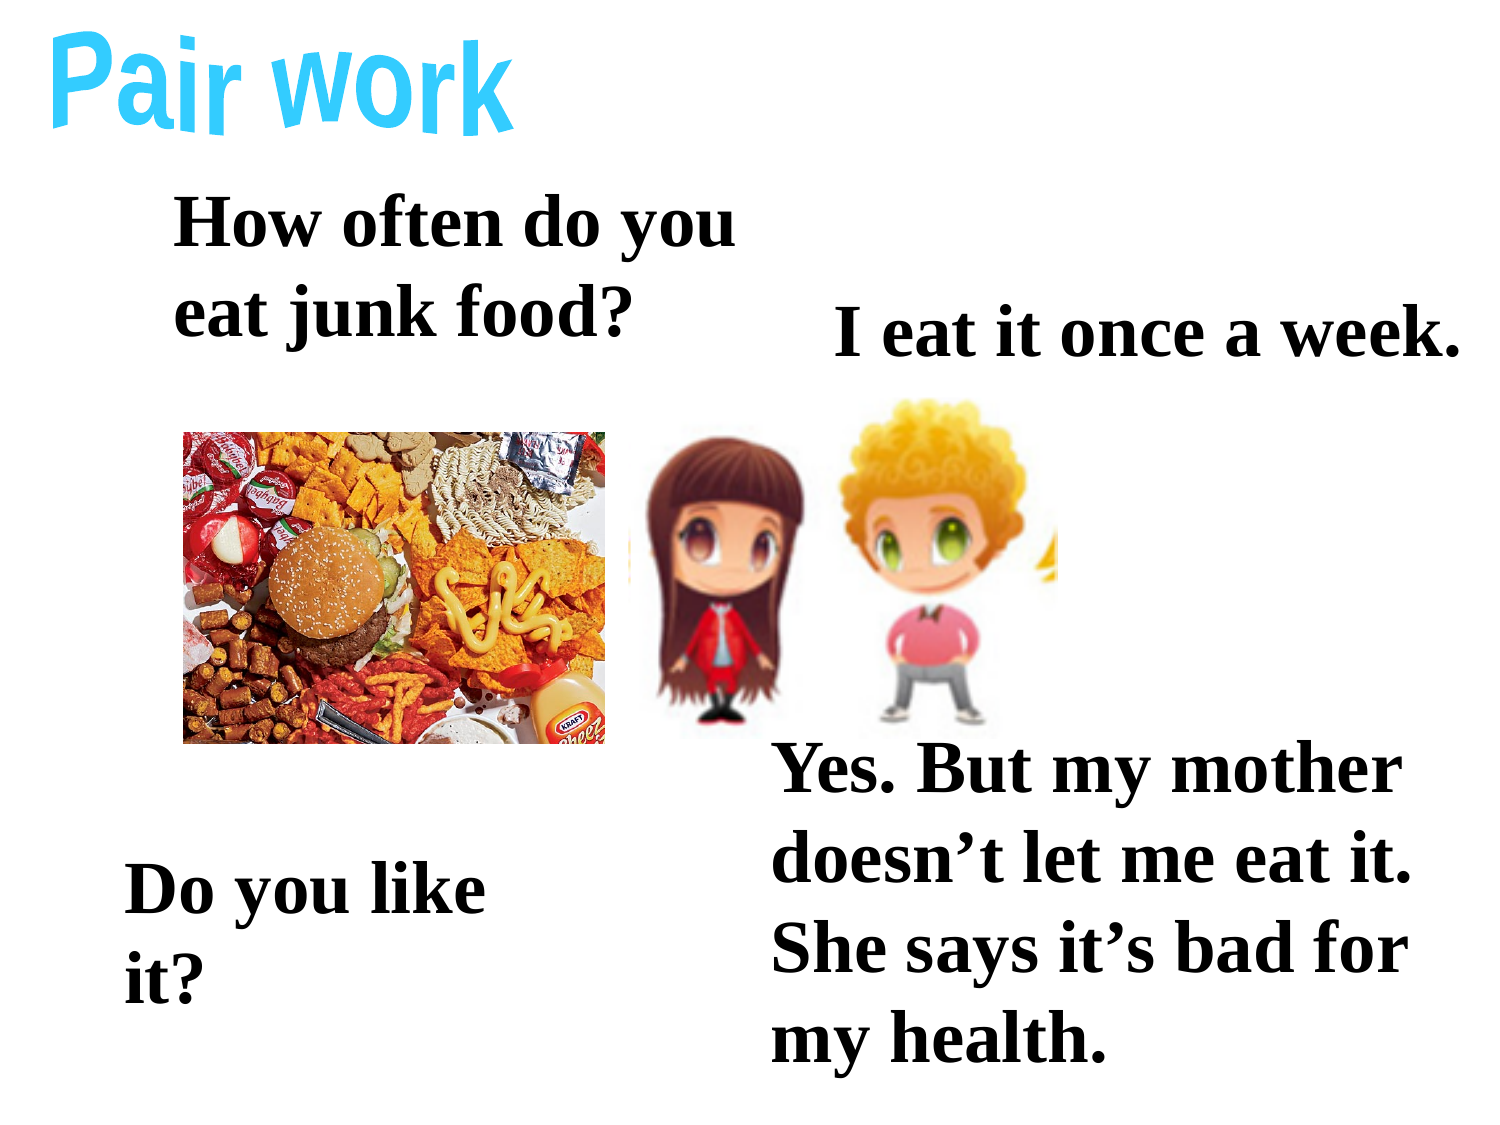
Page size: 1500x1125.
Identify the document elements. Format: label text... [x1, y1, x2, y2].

text_box How often do you eat junk food? [147, 148, 792, 397]
text_box Yes. But my mother doesn’t let me eat it. She says it’s bad for my health. [738, 716, 1471, 1078]
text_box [183, 397, 1058, 744]
text_box Do you like it? [100, 744, 617, 1023]
text_box I eat it once a week. [809, 231, 1500, 446]
